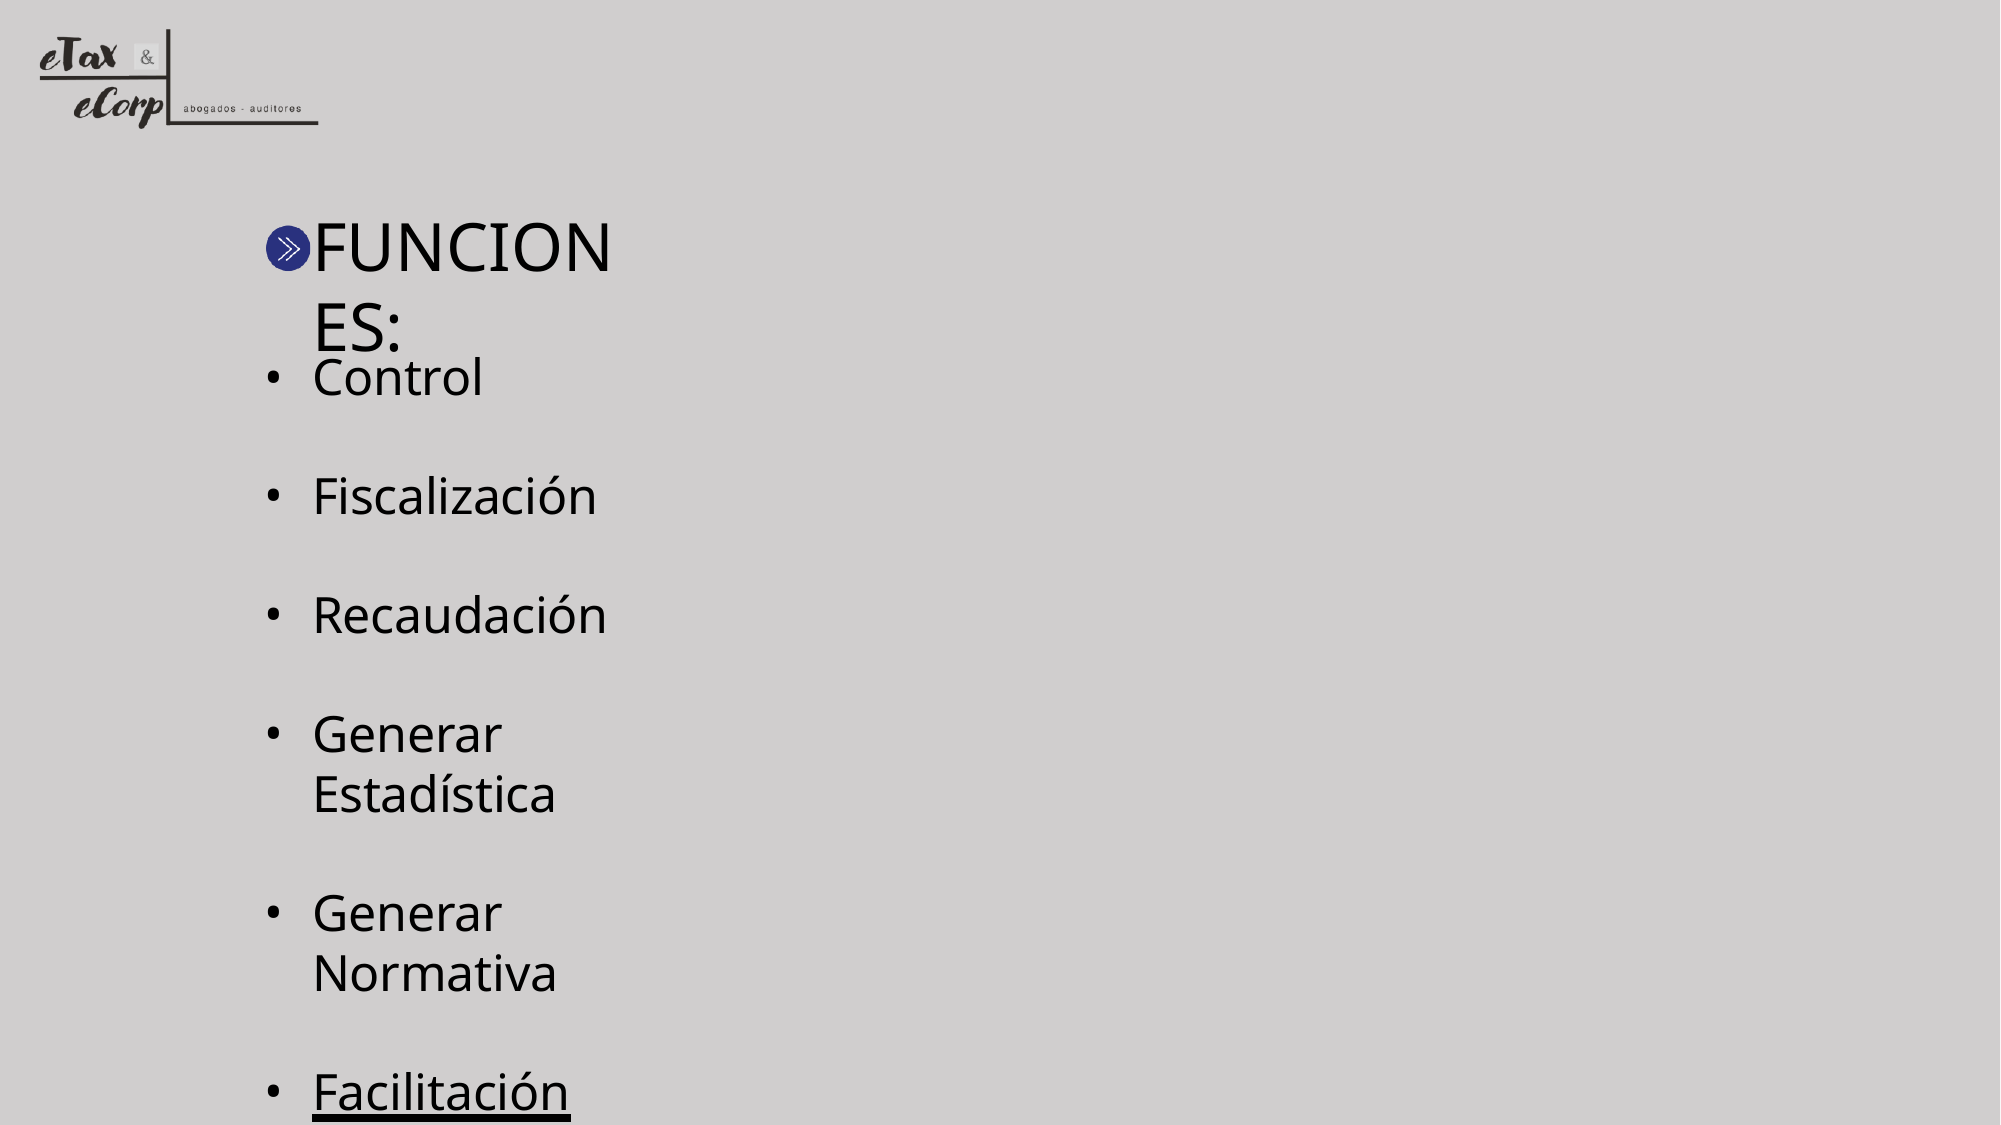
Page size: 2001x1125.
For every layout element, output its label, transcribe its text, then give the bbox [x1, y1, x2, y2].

title FUNCIONES: [309, 202, 643, 343]
picture [24, 3, 332, 155]
text_box Control Fiscalización Recaudación Generar Estadística Generar Normativa Facilitación [262, 343, 699, 1121]
picture [264, 224, 311, 272]
